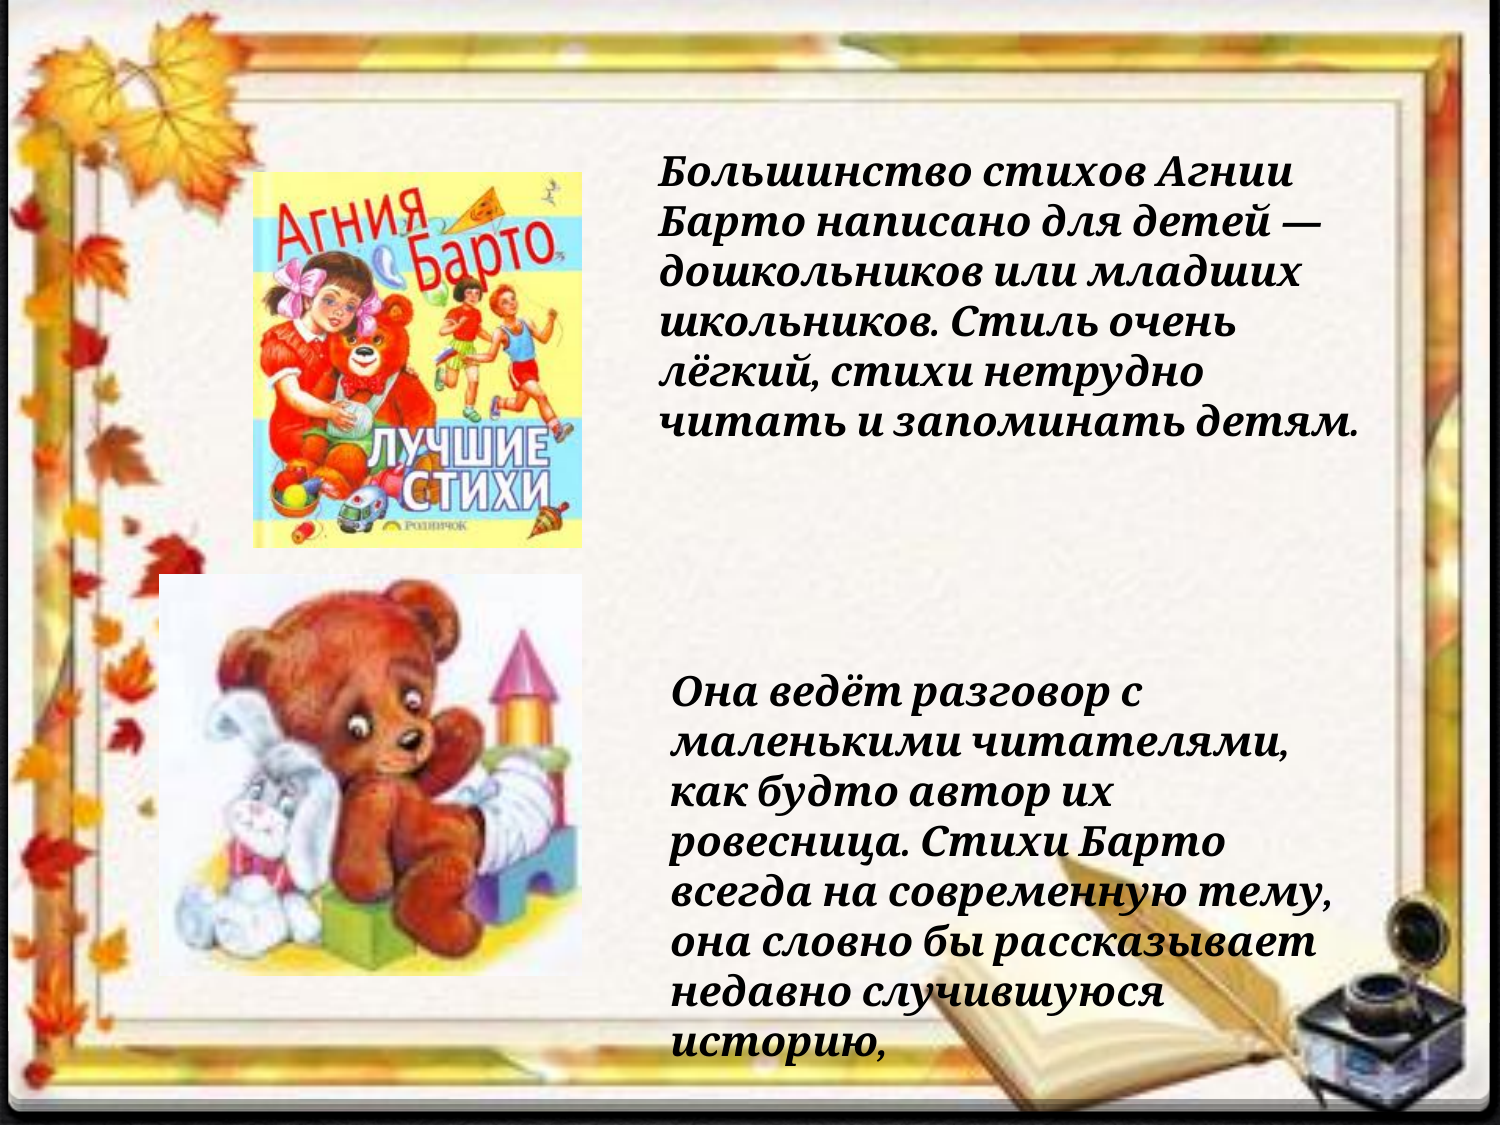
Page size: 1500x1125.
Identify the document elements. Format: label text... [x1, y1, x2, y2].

text_box Большинство стихов Агнии Барто написано для детей — дошкольников или младших школьников. Стиль очень лёгкий, стихи нетрудно читать и запоминать детям. [643, 137, 1388, 498]
text_box Она ведёт разговор с маленькими читателями, как будто автор их ровесница. Стихи Барто всегда на современную тему, она словно бы рассказывает недавно случившуюся историю, [655, 656, 1359, 1072]
picture [0, 0, 1500, 1125]
